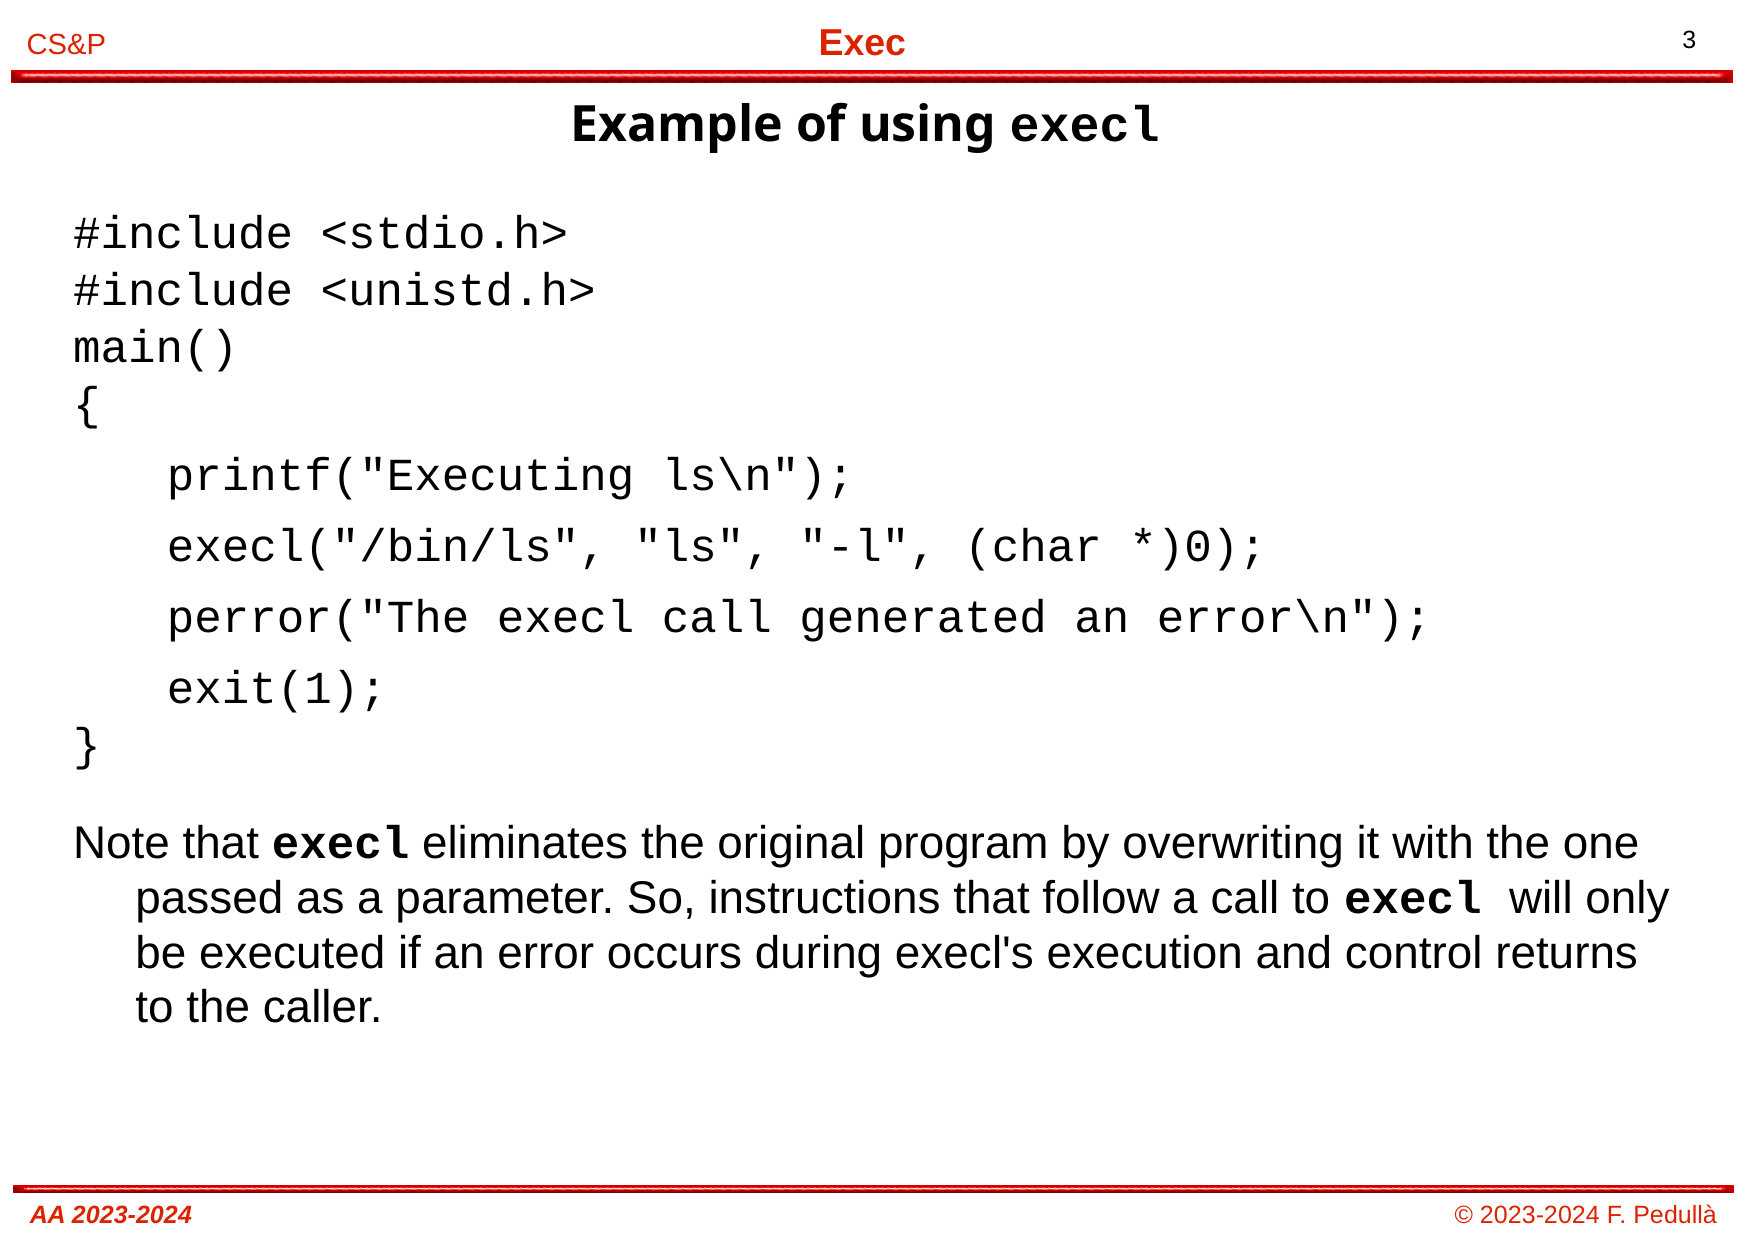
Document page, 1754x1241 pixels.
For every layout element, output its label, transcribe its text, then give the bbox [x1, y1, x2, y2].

picture [13, 1185, 1734, 1193]
title Example of using execl [478, 78, 1252, 174]
list #include <stdio.h> #include <unistd.h> main() { printf("Executing ls\n"); execl("/bin/ls", "ls", "-l", (char *)0); perror("The execl call generated an error\n"); exit(1); } Note that execl eliminates the original program by overwriting it with the one passed as a parameter. So, instructions that follow a call to execl will only be executed if an error occurs during execl's execution and control returns to the caller. [58, 194, 1696, 1025]
picture [11, 70, 1733, 83]
